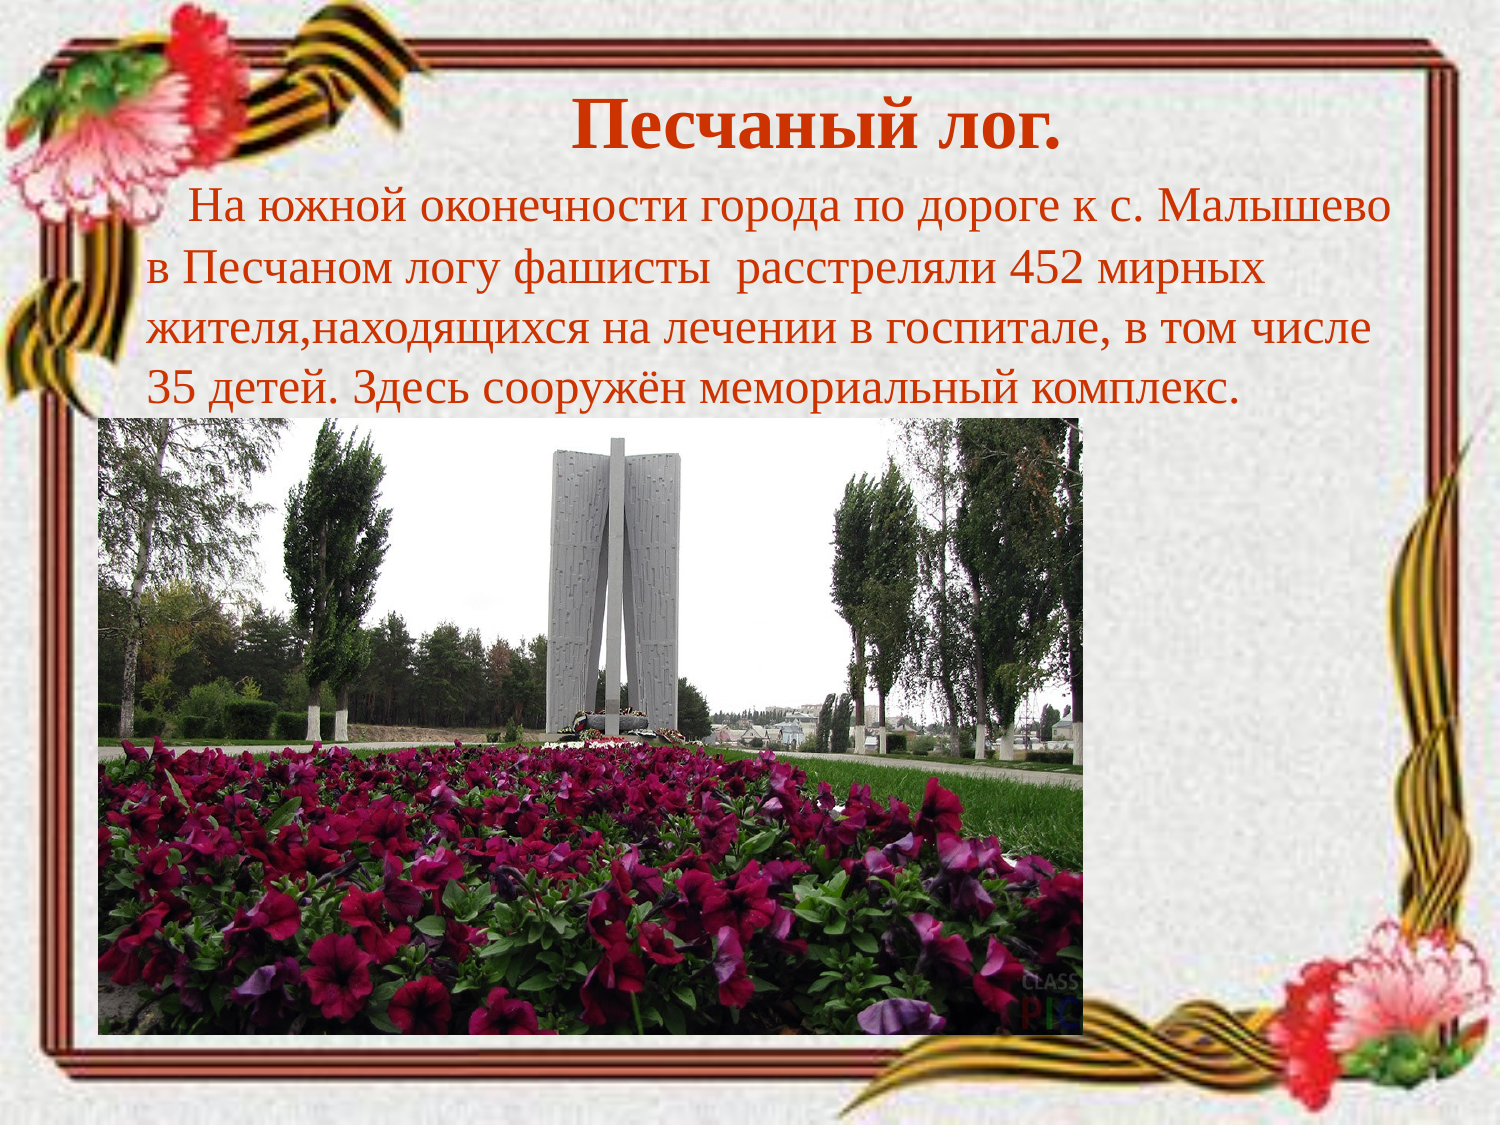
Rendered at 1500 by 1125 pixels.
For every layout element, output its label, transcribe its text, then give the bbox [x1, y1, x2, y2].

list Песчаный лог. На южной оконечности города по дороге к с. Малышево в Песчаном логу фашисты расстреляли 452 мирных жителя,находящихся на лечении в госпитале, в том числе 35 детей. Здесь сооружён мемориальный комплекс. [75, 65, 1425, 646]
picture [0, 0, 1500, 1125]
